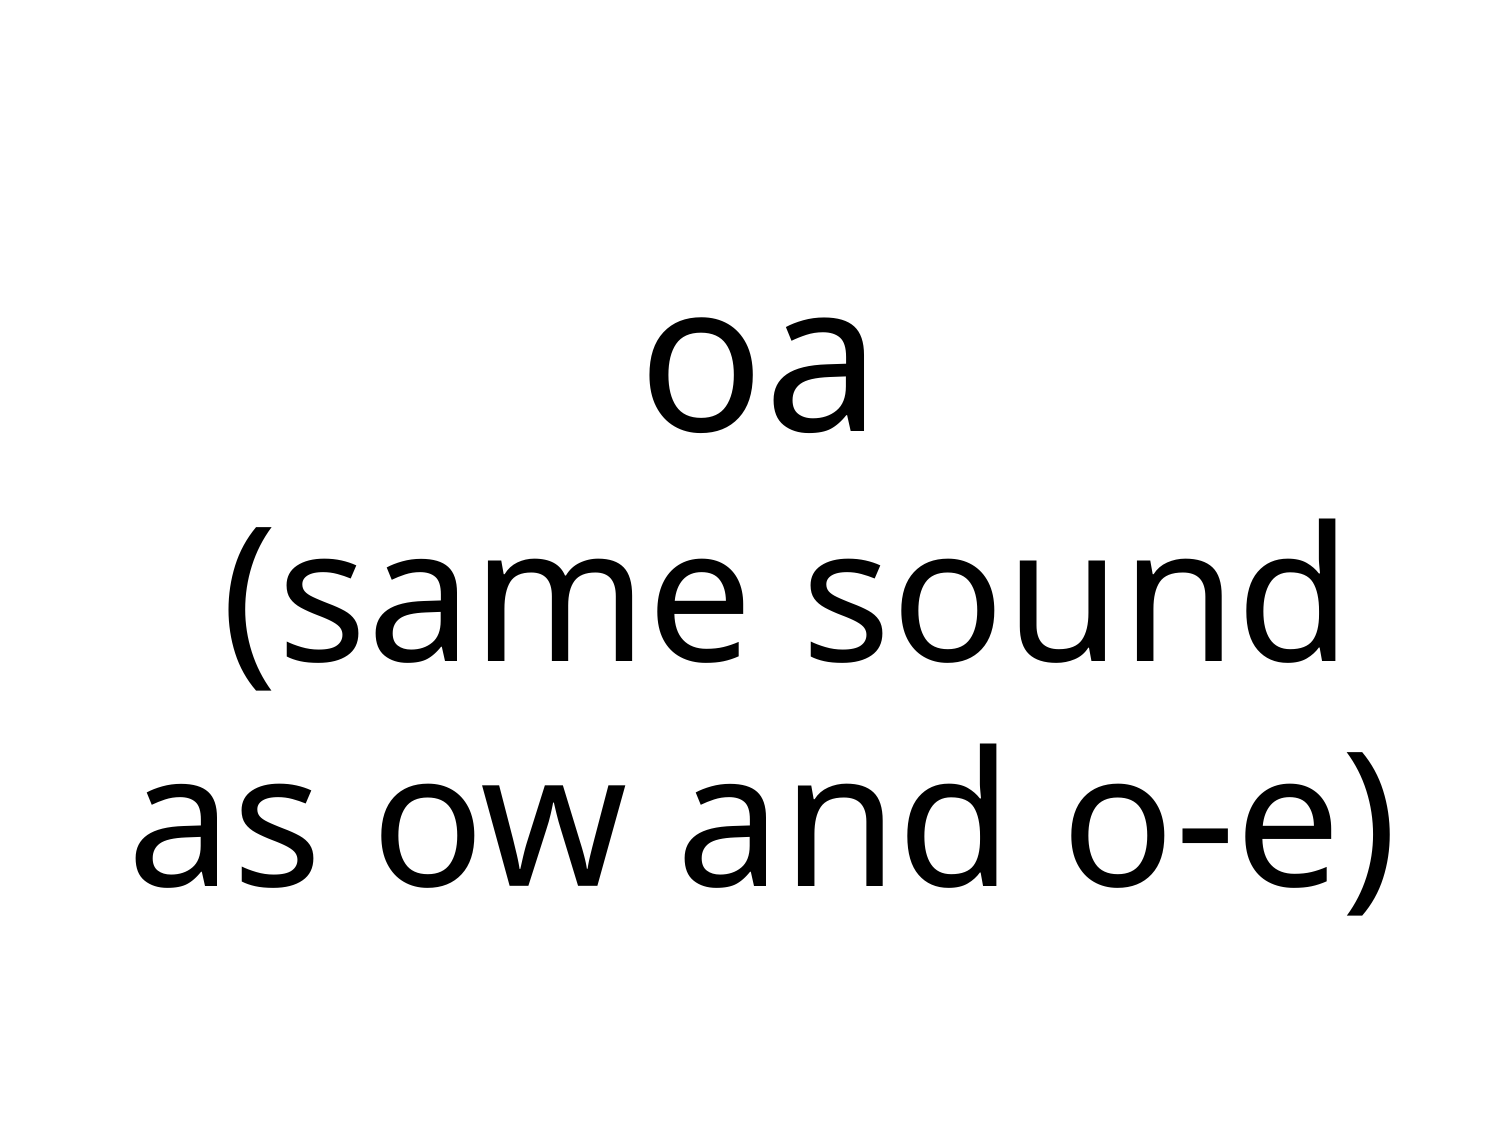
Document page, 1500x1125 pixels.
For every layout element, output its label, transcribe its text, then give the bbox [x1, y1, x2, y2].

title oa (same sound as ow and o-e) [112, 479, 1463, 668]
